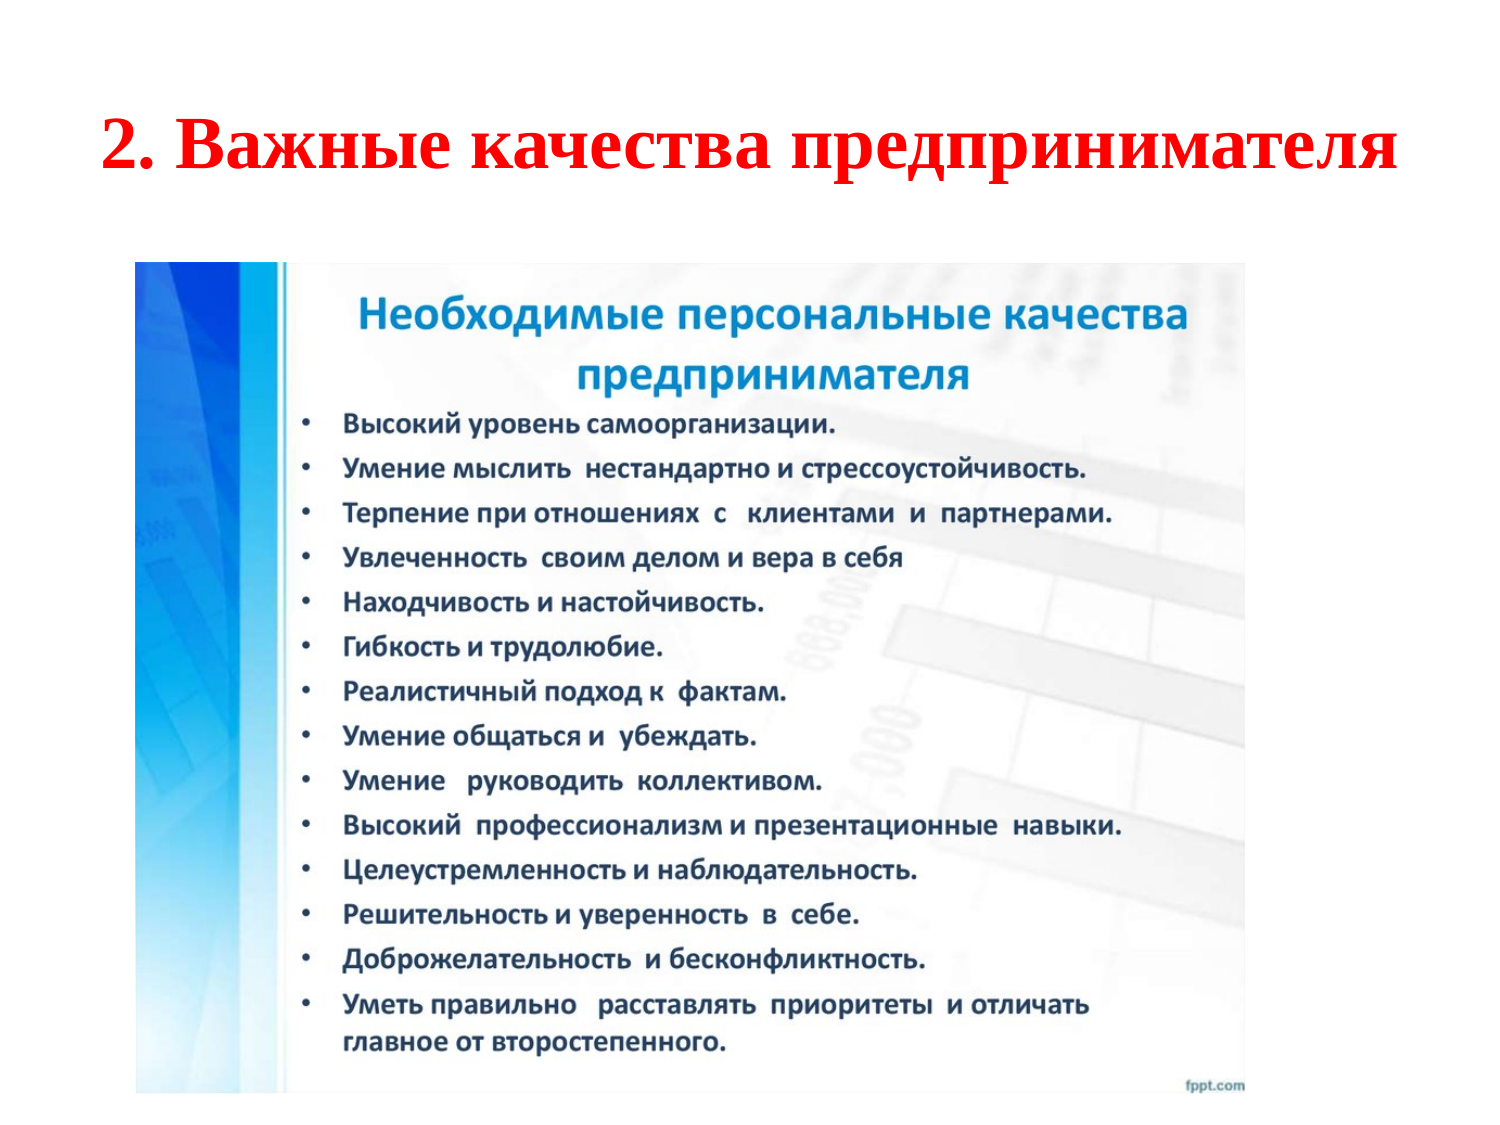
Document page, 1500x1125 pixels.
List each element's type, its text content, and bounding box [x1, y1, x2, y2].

title 2. Важные качества предпринимателя [75, 45, 1425, 233]
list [135, 262, 1246, 1095]
